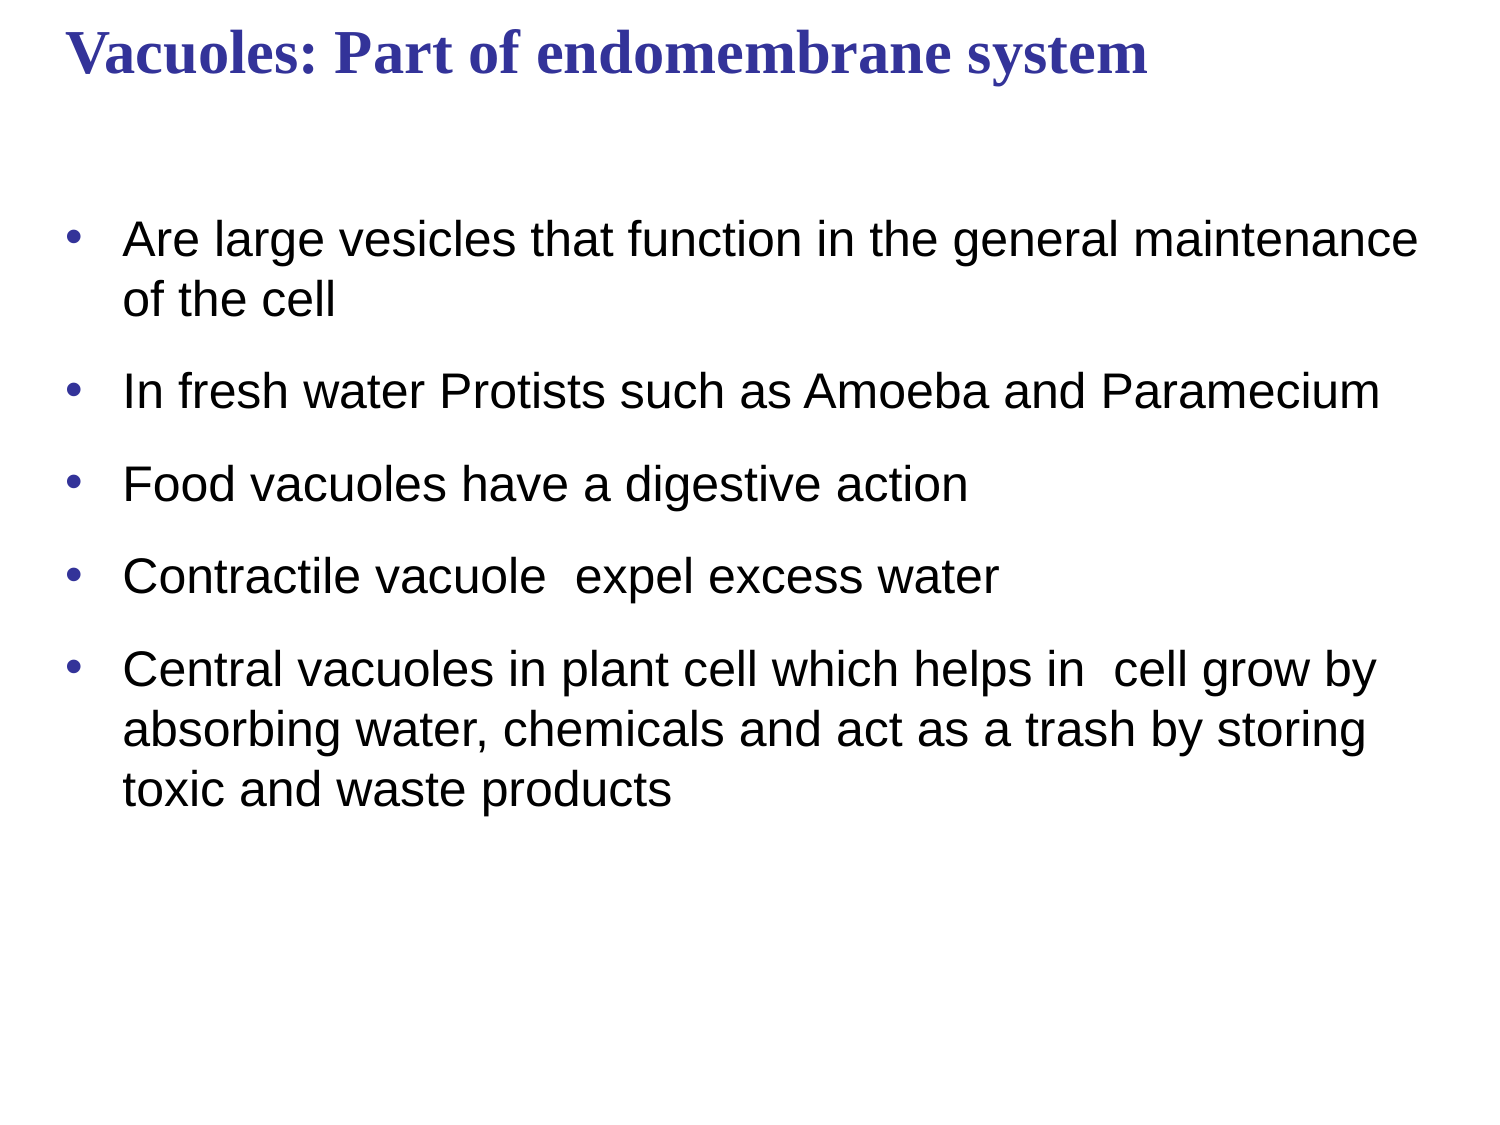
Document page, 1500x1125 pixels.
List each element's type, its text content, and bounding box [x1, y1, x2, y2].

list Are large vesicles that function in the general maintenance of the cell In fresh water Protists such as Amoeba and Paramecium Food vacuoles have a digestive action Contractile vacuole expel excess water Central vacuoles in plant cell which helps in cell grow by absorbing water, chemicals and act as a trash by storing toxic and waste products [50, 198, 1450, 852]
title Vacuoles: Part of endomembrane system [50, 12, 1450, 198]
